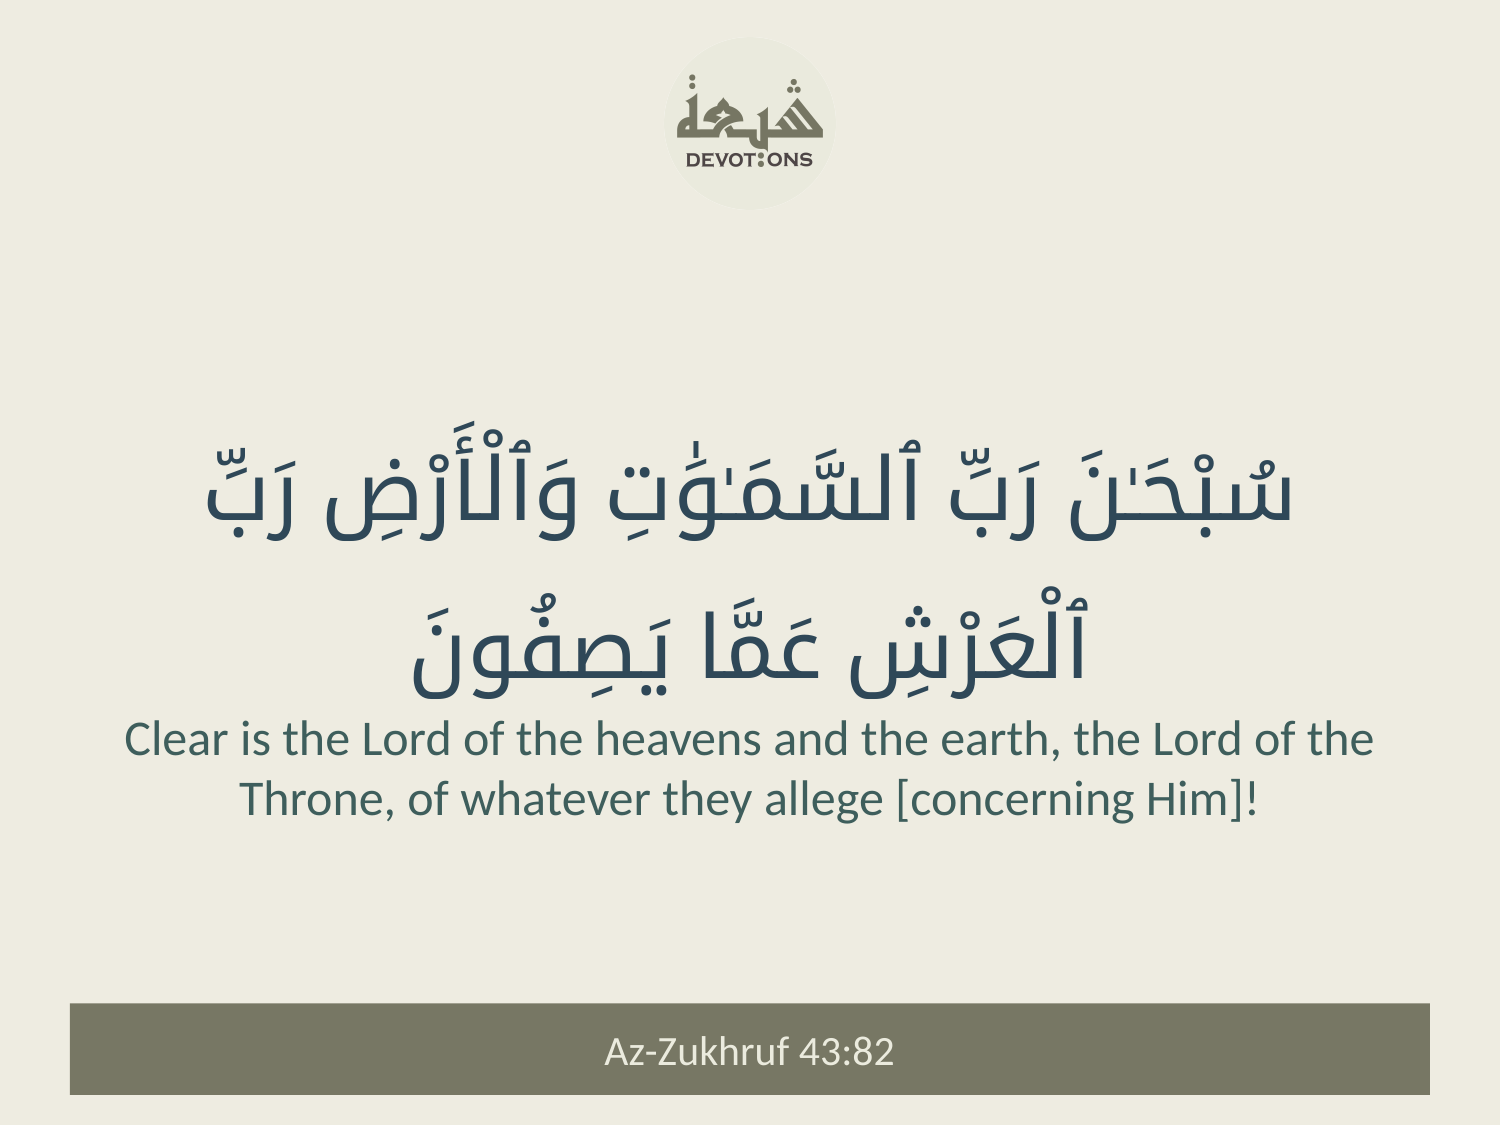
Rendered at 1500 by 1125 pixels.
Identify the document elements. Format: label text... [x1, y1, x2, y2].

picture [656, 29, 844, 203]
list Az-Zukhruf 43:82 [69, 1003, 1430, 1095]
list سُبْحَـٰنَ رَبِّ ٱلسَّمَـٰوَٰتِ وَٱلْأَرْضِ رَبِّ ٱلْعَرْشِ عَمَّا يَصِفُونَ Clear is the Lord of the heavens and the earth, the Lord of the Throne, of whatever they allege [concerning Him]! [69, 203, 1430, 1003]
